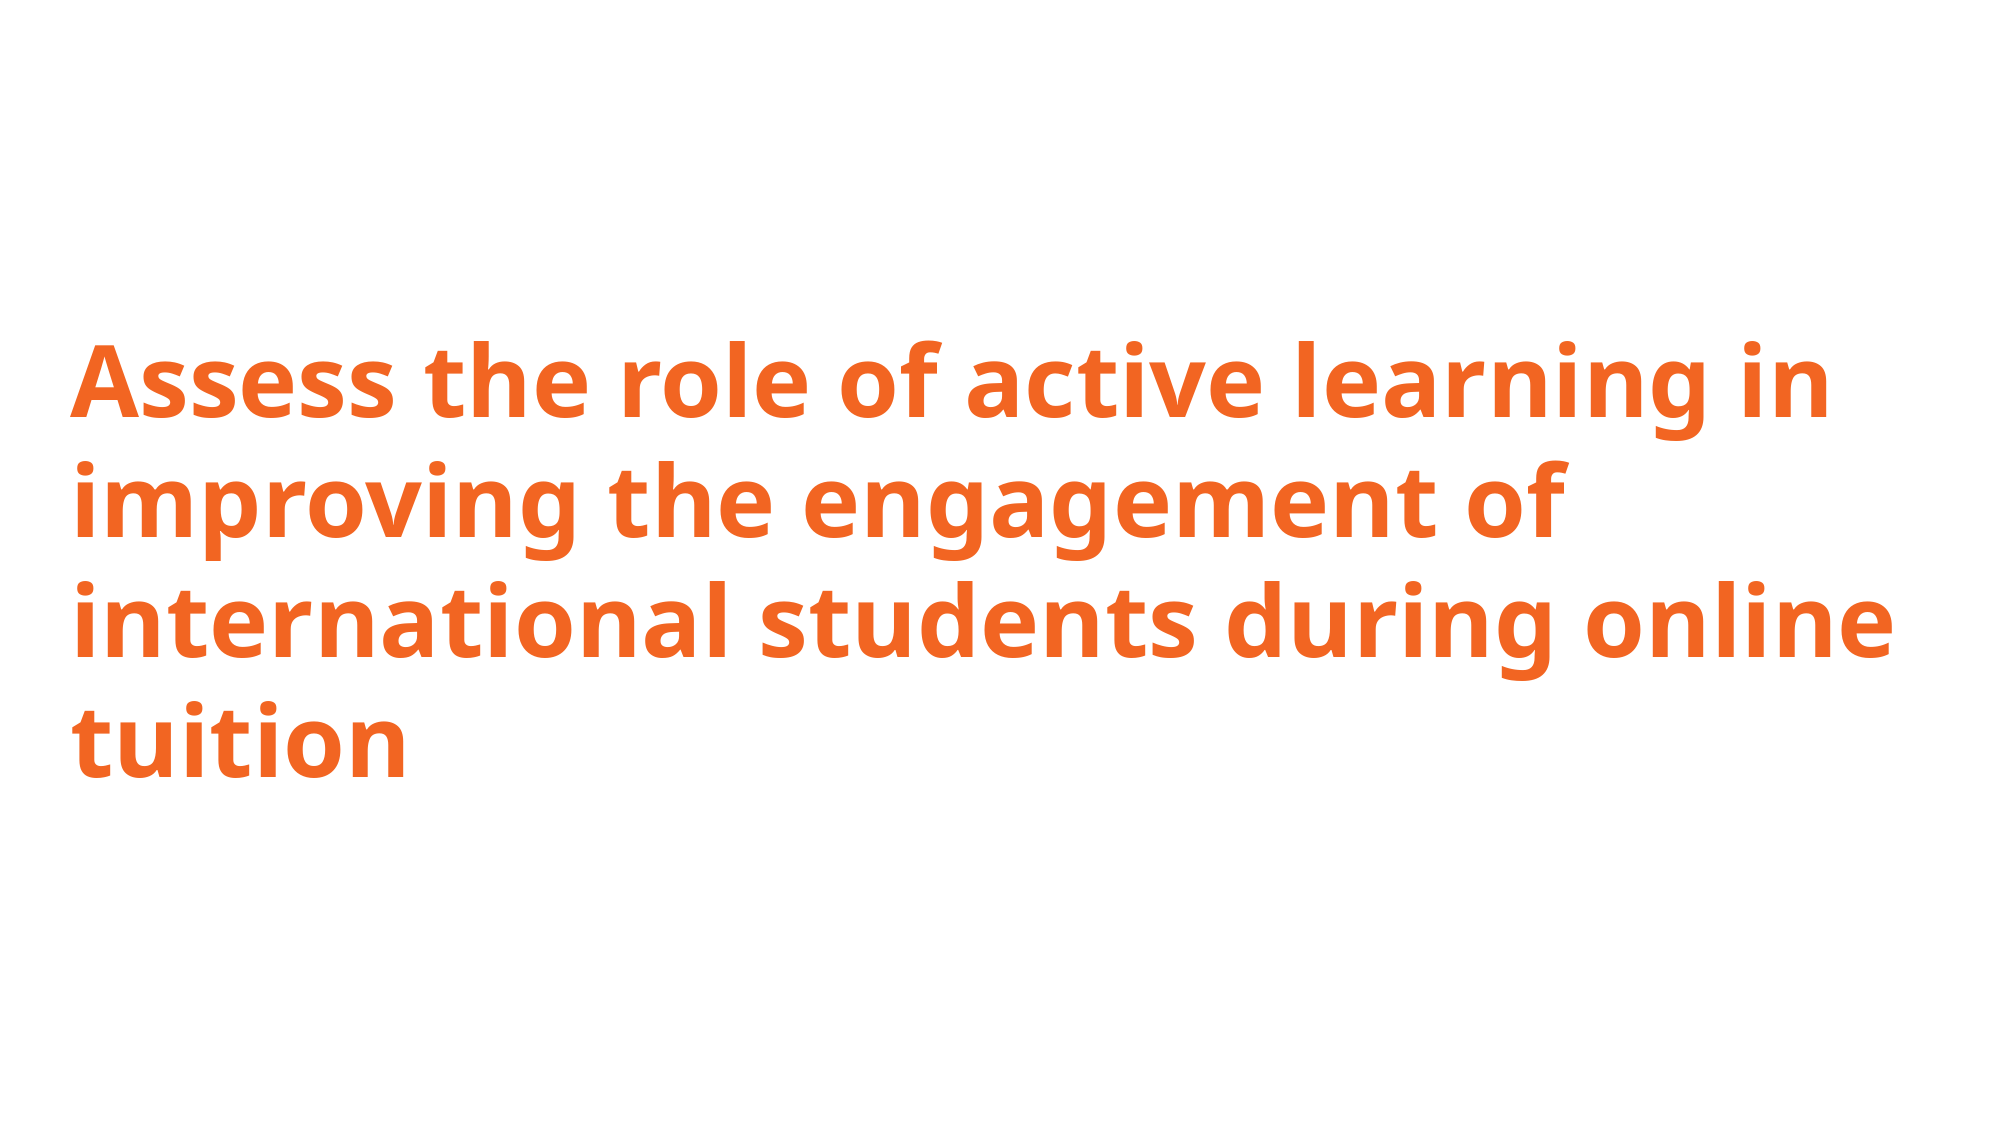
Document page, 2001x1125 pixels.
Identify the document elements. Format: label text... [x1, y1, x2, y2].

text_box Assess the role of active learning in improving the engagement of international students during online tuition [55, 309, 1947, 805]
